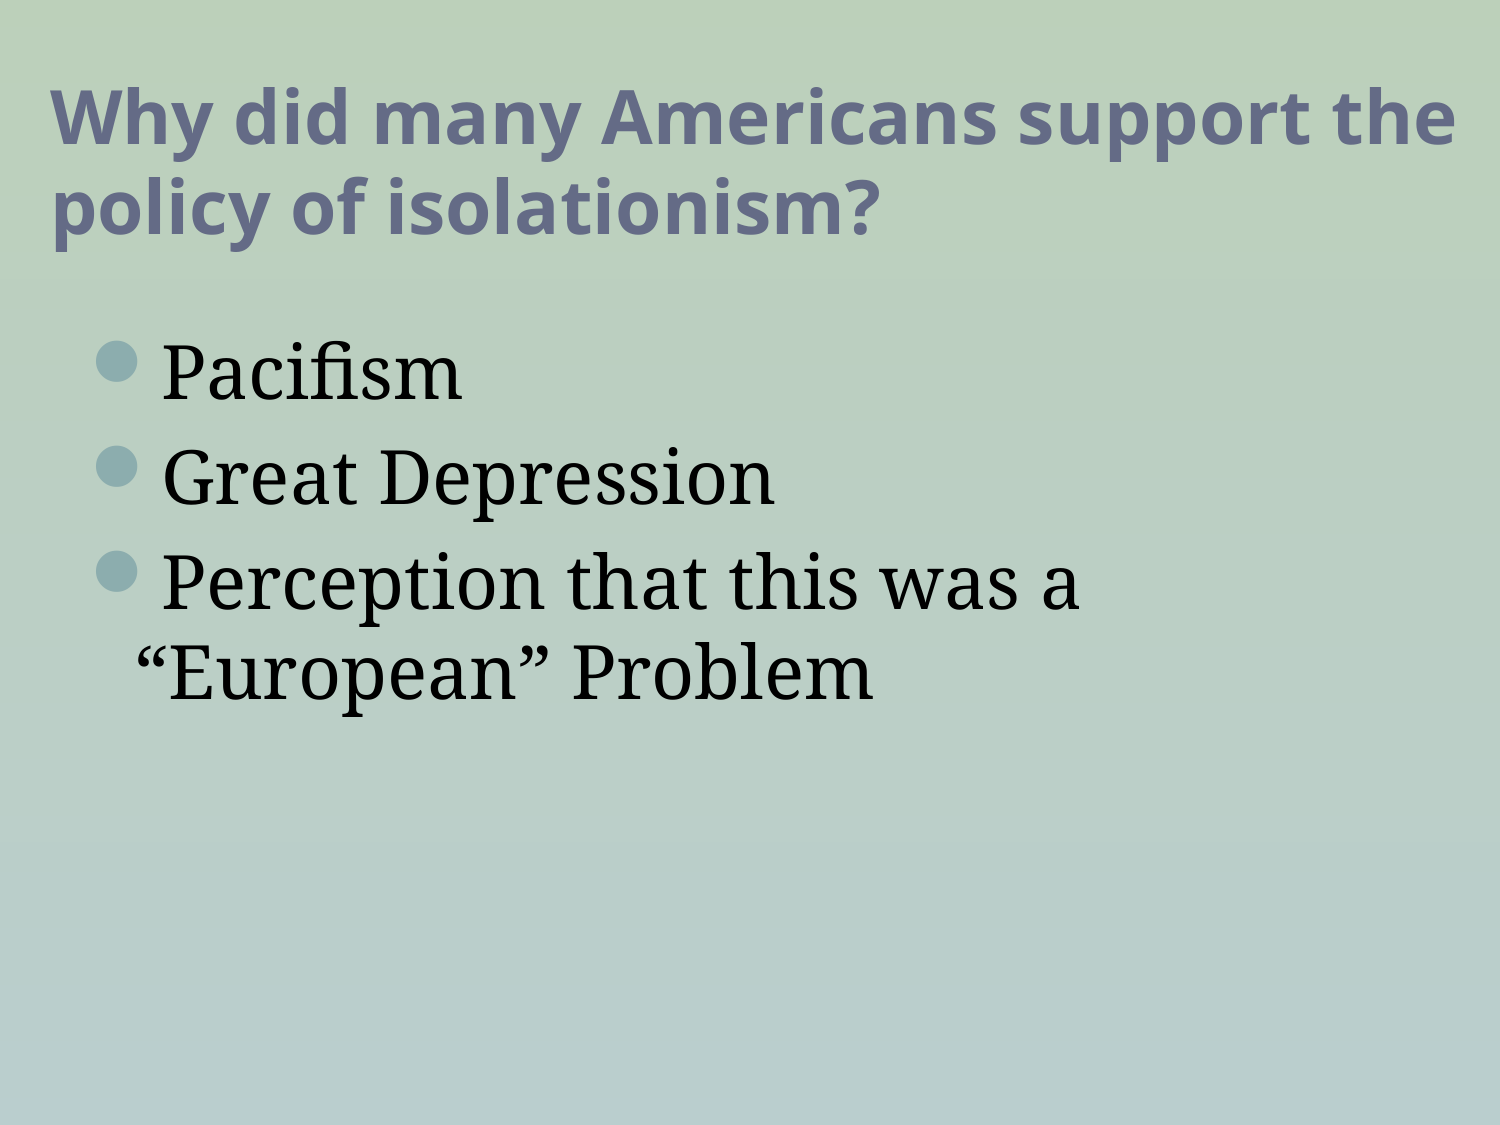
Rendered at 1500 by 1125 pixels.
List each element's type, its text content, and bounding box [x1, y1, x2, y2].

list Pacifism Great Depression Perception that this was a “European” Problem [74, 317, 1426, 1038]
title Why did many Americans support the policy of isolationism? [49, 62, 1476, 251]
